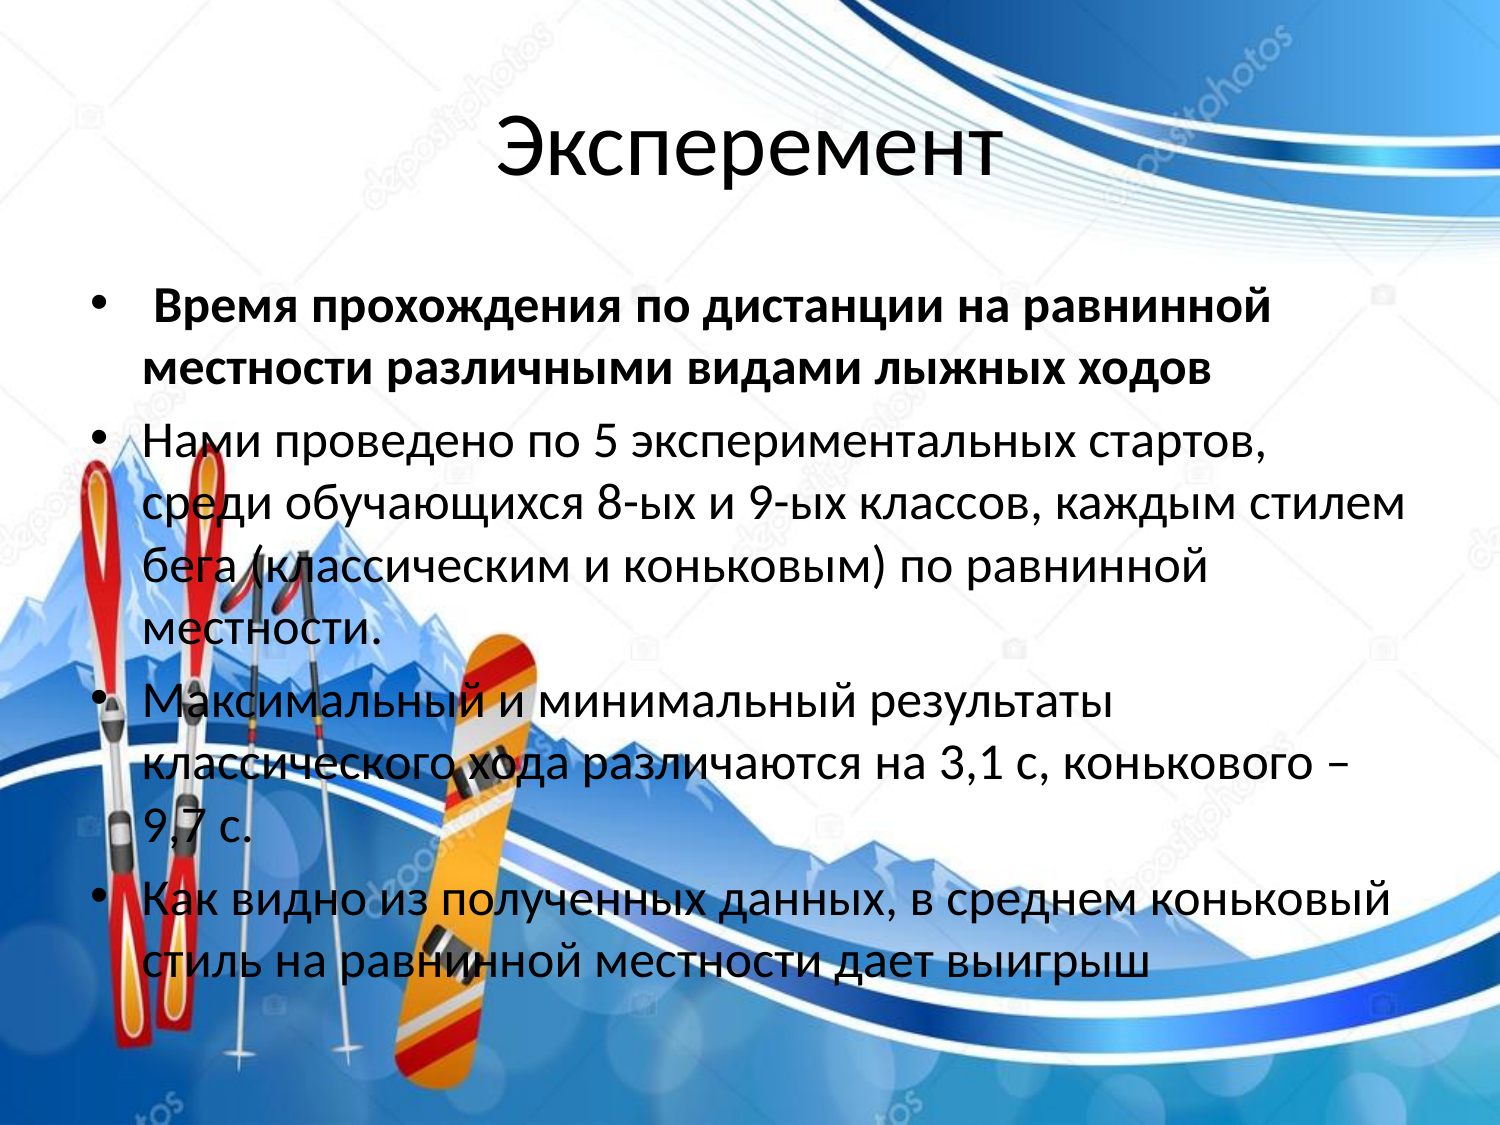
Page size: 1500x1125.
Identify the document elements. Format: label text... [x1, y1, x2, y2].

picture [0, 0, 1500, 1125]
title Эксперемент [75, 45, 1425, 233]
list Время прохождения по дистанции на равнинной местности различными видами лыжных ходов Нами проведено по 5 экспериментальных стартов, среди обучающихся 8-ых и 9-ых классов, каждым стилем бега (классическим и коньковым) по равнинной местности. Максимальный и минимальный результаты классического хода различаются на 3,1 с, конькового – 9,7 с. Как видно из полученных данных, в среднем коньковый стиль на равнинной местности дает выигрыш [75, 262, 1425, 1005]
